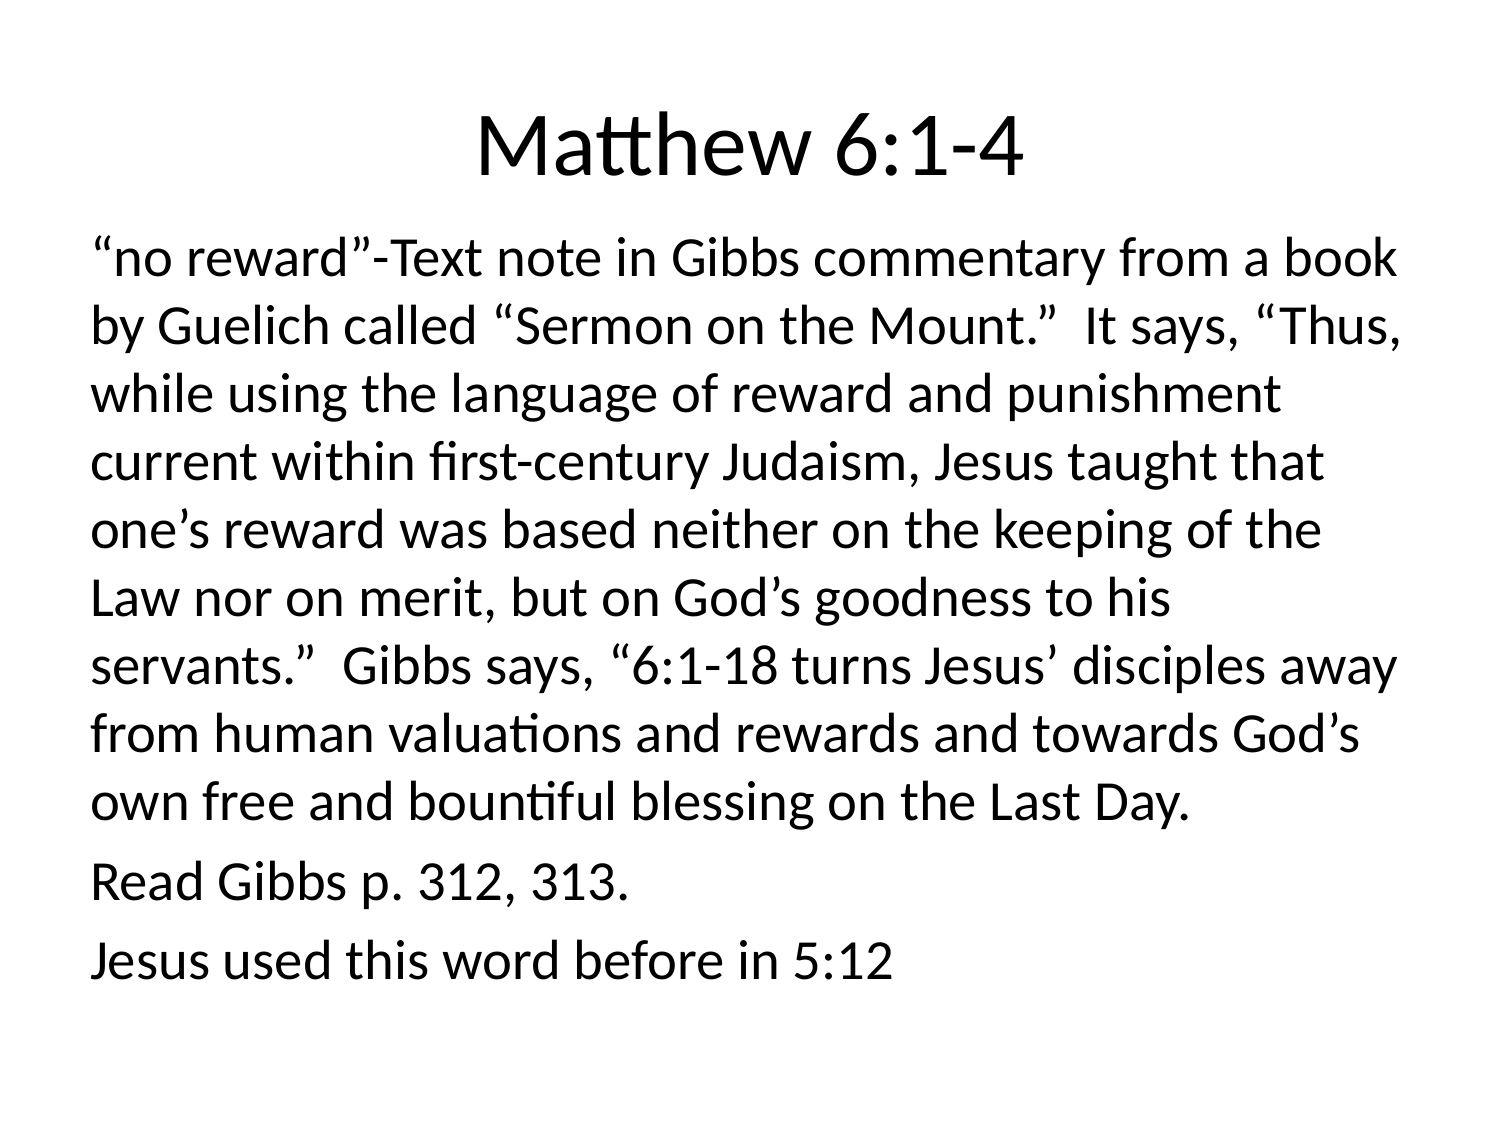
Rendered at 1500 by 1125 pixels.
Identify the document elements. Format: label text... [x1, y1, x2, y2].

list “no reward”-Text note in Gibbs commentary from a book by Guelich called “Sermon on the Mount.” It says, “Thus, while using the language of reward and punishment current within first-century Judaism, Jesus taught that one’s reward was based neither on the keeping of the Law nor on merit, but on God’s goodness to his servants.” Gibbs says, “6:1-18 turns Jesus’ disciples away from human valuations and rewards and towards God’s own free and bountiful blessing on the Last Day. Read Gibbs p. 312, 313. Jesus used this word before in 5:12 [75, 212, 1425, 1005]
title Matthew 6:1-4 [75, 45, 1425, 212]
